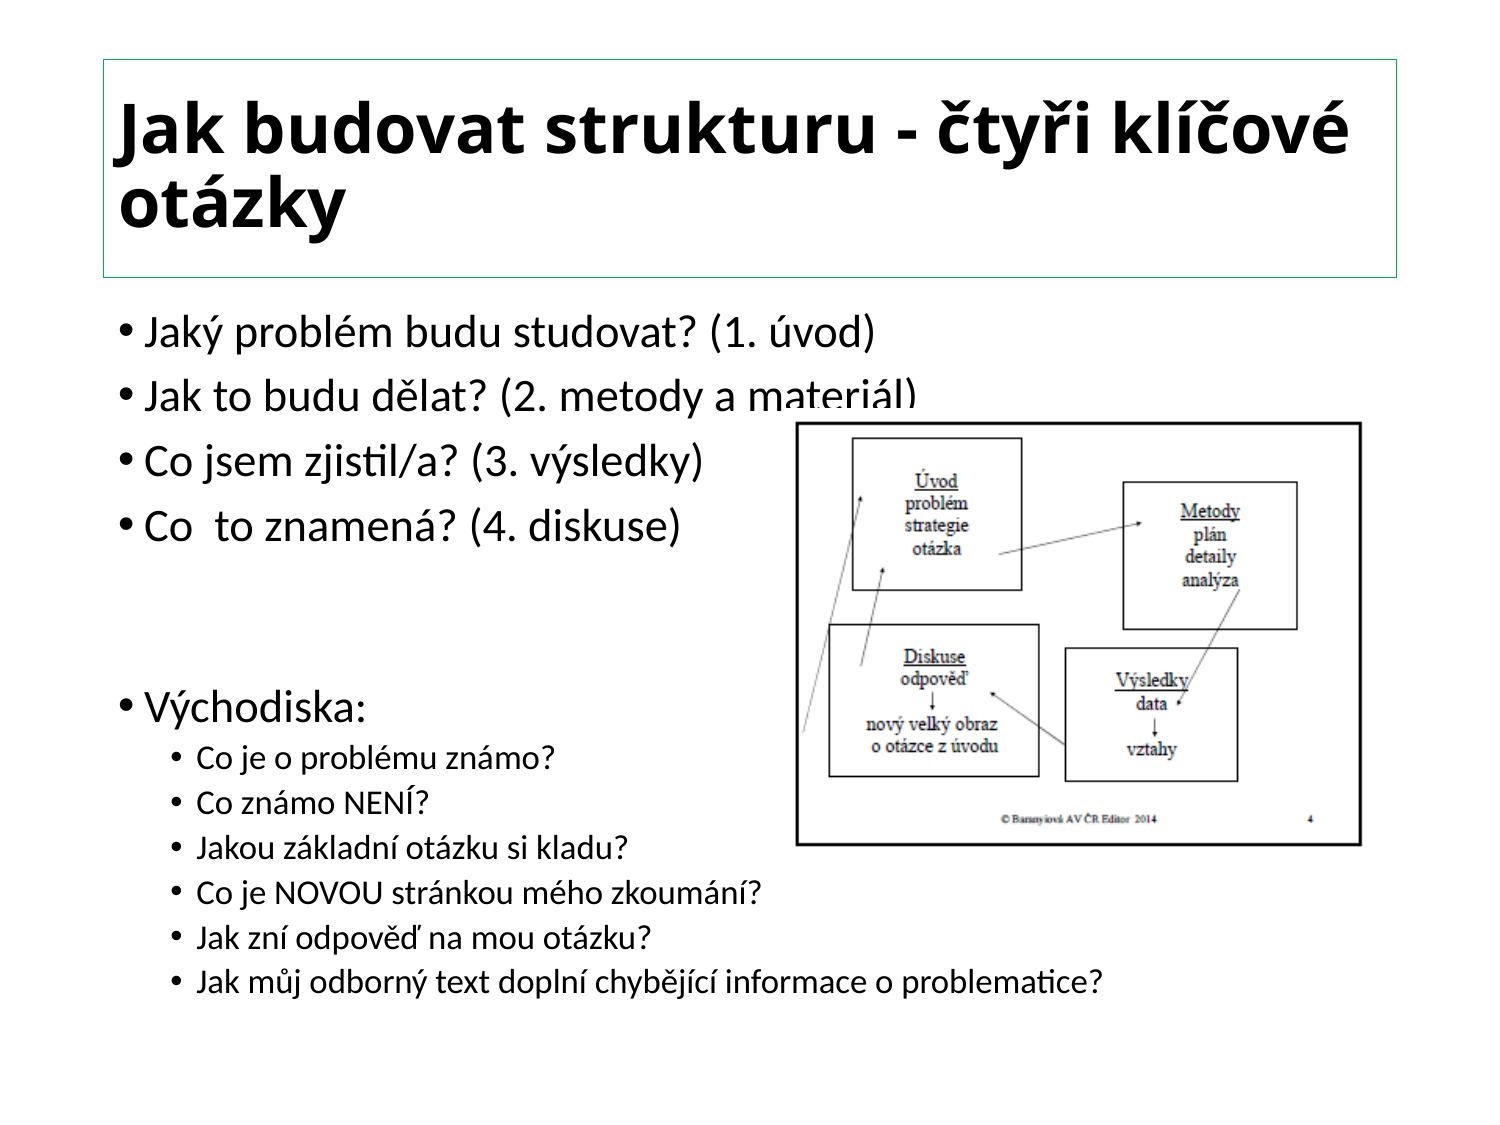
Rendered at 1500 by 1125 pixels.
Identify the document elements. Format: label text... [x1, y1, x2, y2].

picture [785, 408, 1370, 859]
list Jaký problém budu studovat? (1. úvod) Jak to budu dělat? (2. metody a materiál) Co jsem zjistil/a? (3. výsledky) Co to znamená? (4. diskuse) Východiska: Co je o problému známo? Co známo NENÍ? Jakou základní otázku si kladu? Co je NOVOU stránkou mého zkoumání? Jak zní odpověď na mou otázku? Jak můj odborný text doplní chybějící informace o problematice? [103, 299, 1397, 1014]
title Jak budovat strukturu - čtyři klíčové otázky [103, 59, 1397, 278]
